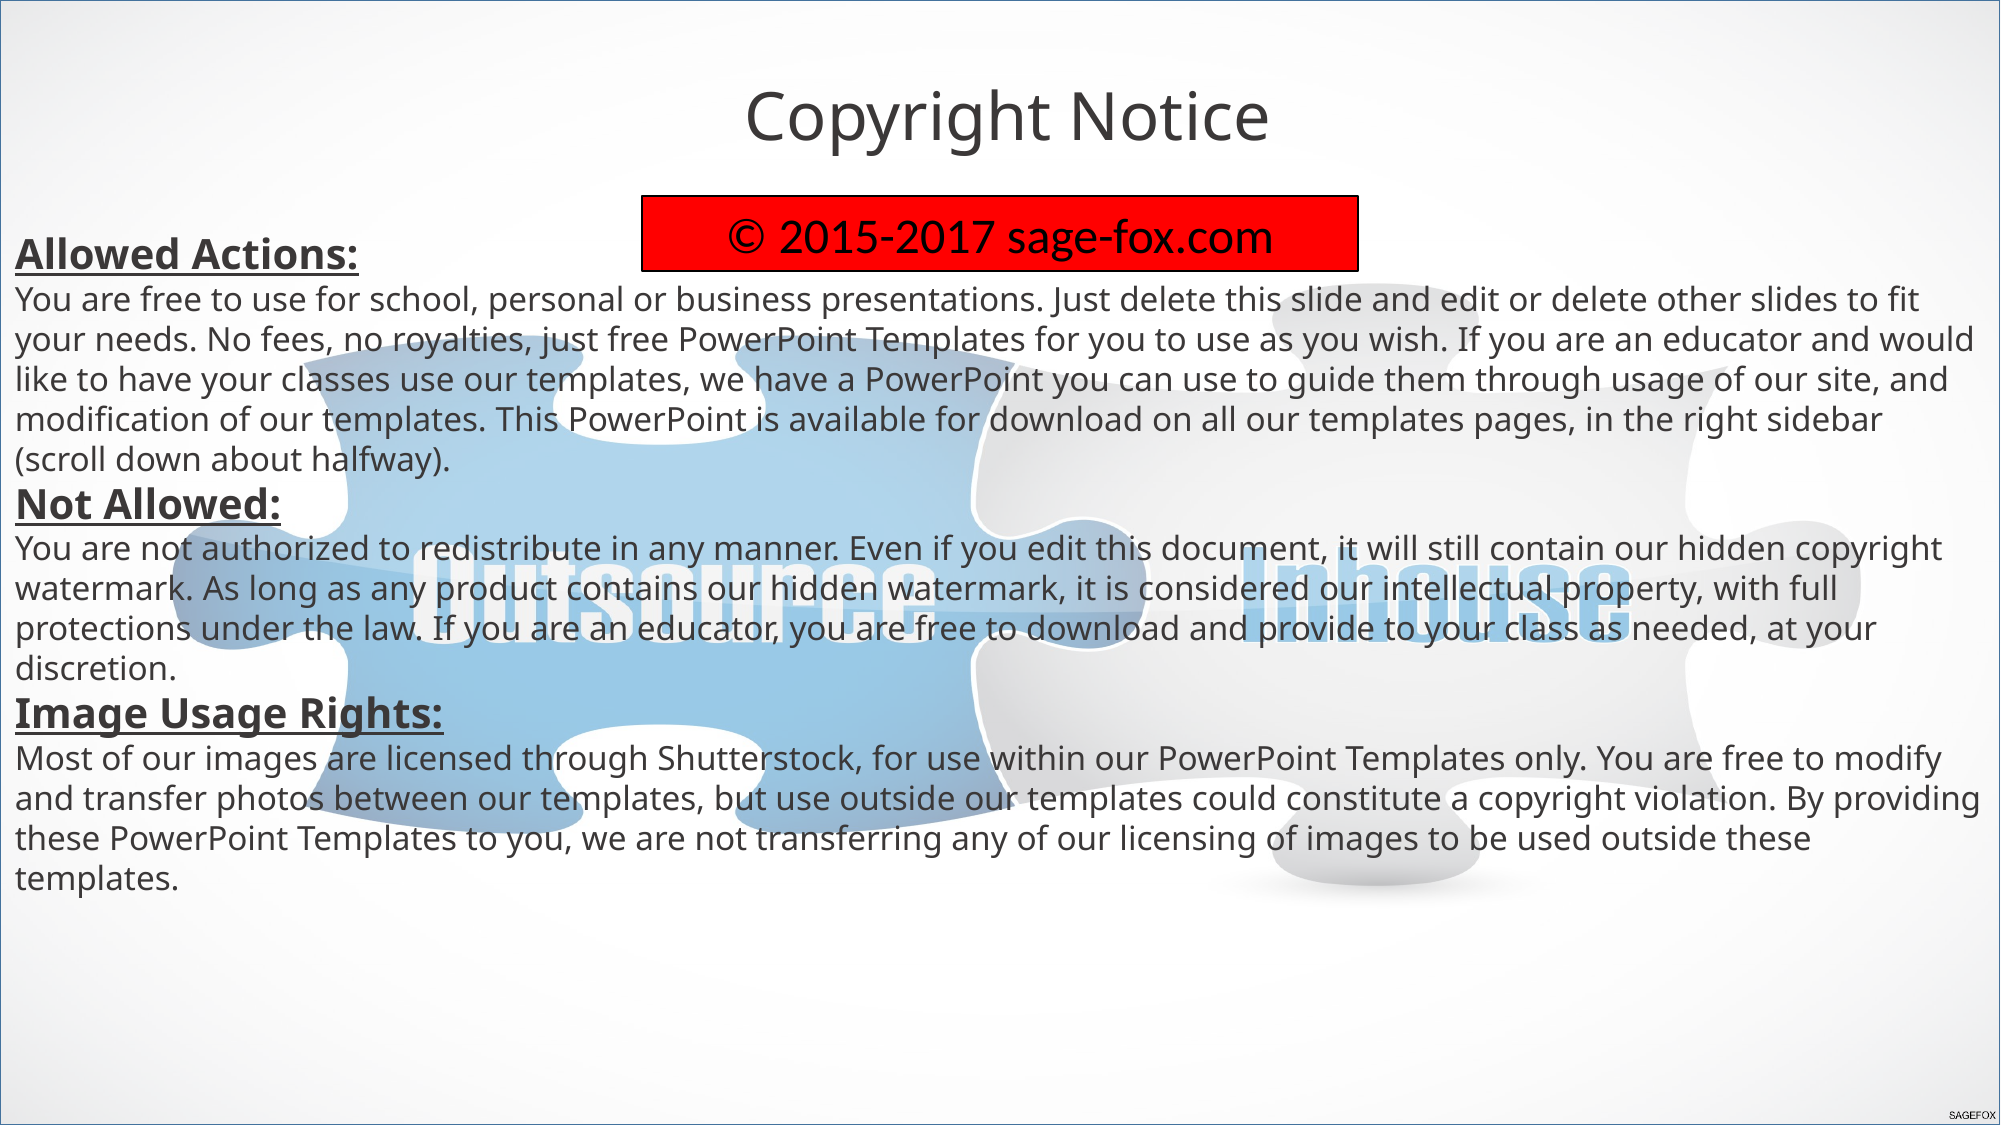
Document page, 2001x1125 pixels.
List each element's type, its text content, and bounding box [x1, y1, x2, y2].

text_box © 2015-2017 sage-fox.com [641, 196, 1358, 272]
title Copyright Notice [493, 60, 1524, 178]
text_box Allowed Actions: You are free to use for school, personal or business presentations. Just delete this slide and edit or delete other slides to fit your needs. No fees, no royalties, just free PowerPoint Templates for you to use as you wish. If you are an educator and would like to have your classes use our templates, we have a PowerPoint you can use to guide them through usage of our site, and modification of our templates. This PowerPoint is available for download on all our templates pages, in the right sidebar (scroll down about halfway). Not Allowed: You are not authorized to redistribute in any manner. Even if you edit this document, it will still contain our hidden copyright watermark. As long as any product contains our hidden watermark, it is considered our intellectual property, with full protections under the law. If you are an educator, you are free to download and provide to your class as needed, at your discretion. Image Usage Rights: Most of our images are licensed through Shutterstock, for use within our PowerPoint Templates only. You are free to modify and transfer photos between our templates, but use outside our templates could constitute a copyright violation. By providing these PowerPoint Templates to you, we are not transferring any of our licensing of images to be used outside these templates. [0, 0, 2000, 1125]
